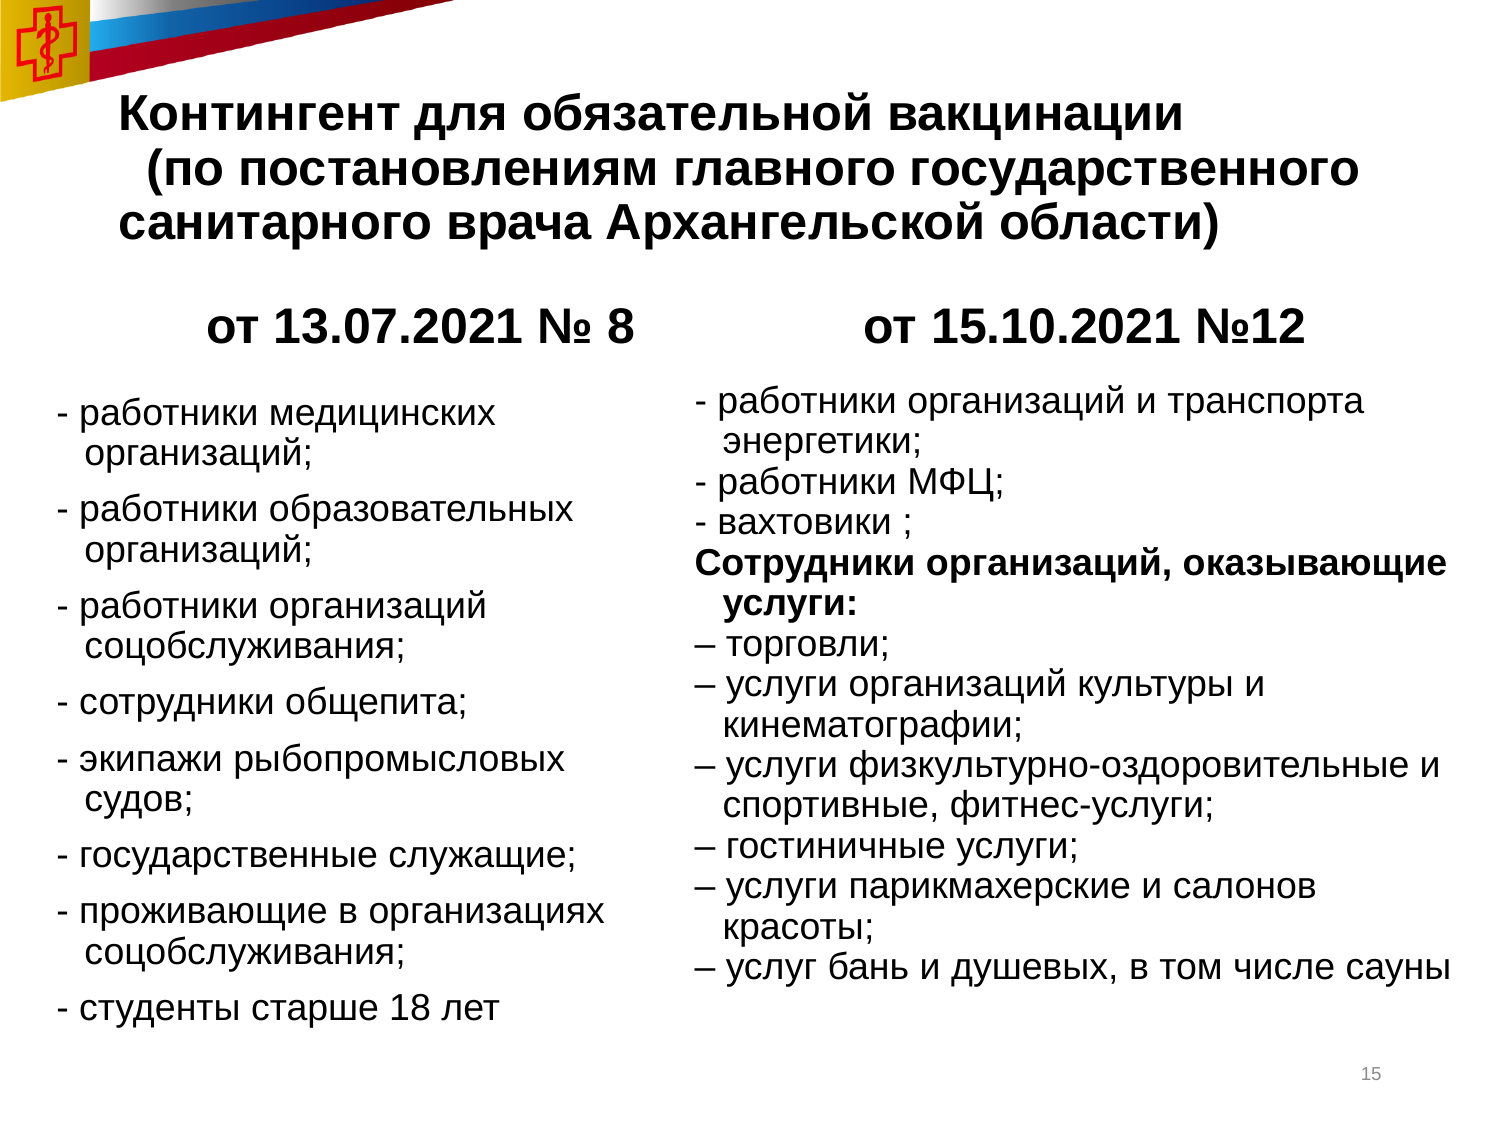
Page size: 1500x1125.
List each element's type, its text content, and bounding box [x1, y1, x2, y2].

picture [0, 0, 458, 102]
list - работники медицинских организаций; - работники образовательных организаций; - работники организаций соцобслуживания; - сотрудники общепита; - экипажи рыбопромысловых судов; - государственные служащие; - проживающие в организациях соцобслуживания; - студенты старше 18 лет [41, 385, 679, 1083]
list от 15.10.2021 №12 [759, 275, 1398, 362]
slide_number 15 [1059, 1042, 1397, 1103]
list от 13.07.2021 № 8 [103, 275, 738, 362]
list - работники организаций и транспорта энергетики; - работники МФЦ; - вахтовики ; Сотрудники организаций, оказывающие услуги: – торговли; – услуги организаций культуры и кинематографии; – услуги физкультурно-оздоровительные и спортивные, фитнес-услуги; – гостиничные услуги; – услуги парикмахерские и салонов красоты; – услуг бань и душевых, в том числе сауны [679, 373, 1471, 1094]
title Контингент для обязательной вакцинации (по постановлениям главного государственного санитарного врача Архангельской области) [103, 59, 1398, 278]
